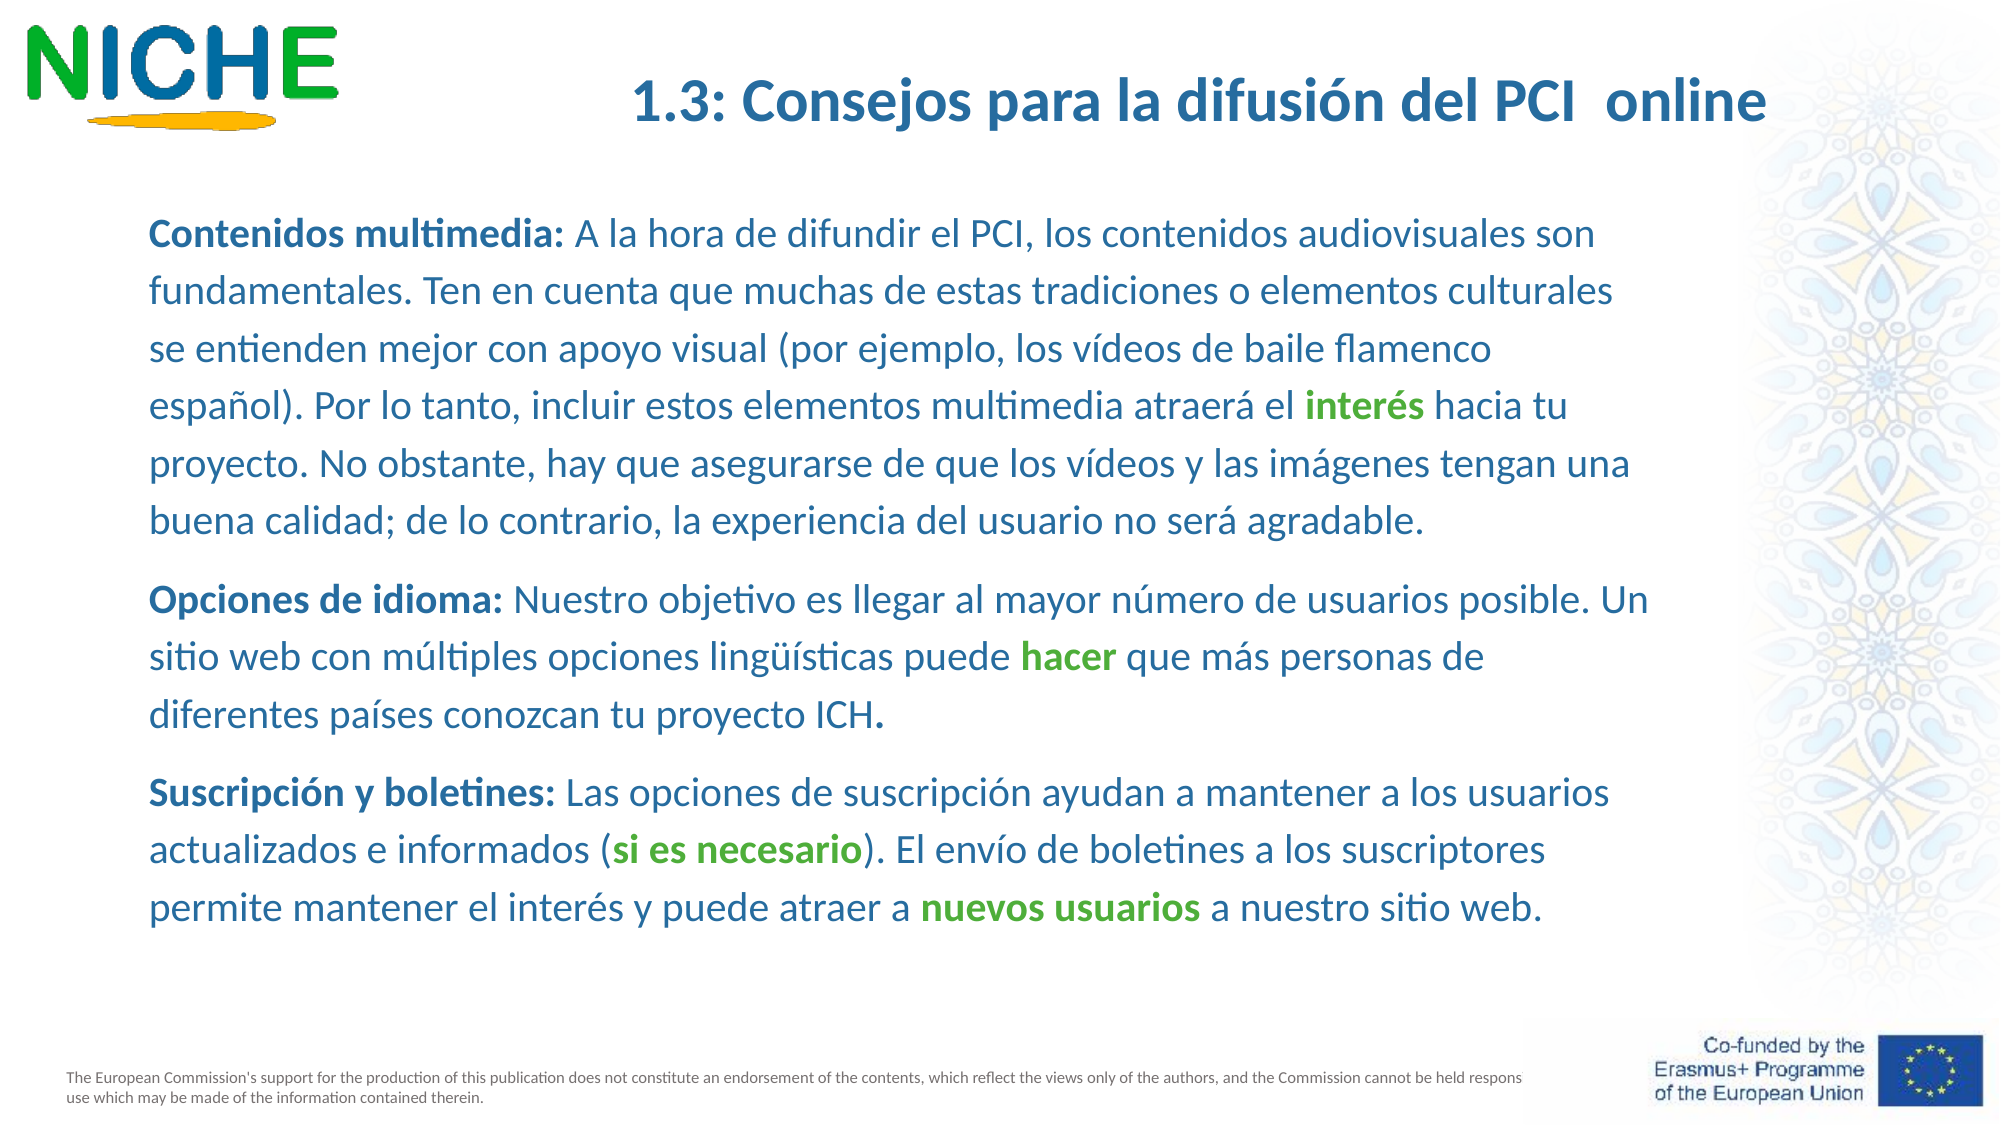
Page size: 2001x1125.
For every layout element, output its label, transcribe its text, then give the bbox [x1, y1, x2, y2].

picture [0, 0, 365, 145]
picture [1523, 1018, 1999, 1125]
text_box 1.3: Consejos para la difusión del PCI online [401, 31, 1999, 151]
text_box Contenidos multimedia: A la hora de difundir el PCI, los contenidos audiovisuales son fundamentales. Ten en cuenta que muchas de estas tradiciones o elementos culturales se entienden mejor con apoyo visual (por ejemplo, los vídeos de baile flamenco español). Por lo tanto, incluir estos elementos multimedia atraerá el interés hacia tu proyecto. No obstante, hay que asegurarse de que los vídeos y las imágenes tengan una buena calidad; de lo contrario, la experiencia del usuario no será agradable. Opciones de idioma: Nuestro objetivo es llegar al mayor número de usuarios posible. Un sitio web con múltiples opciones lingüísticas puede hacer que más personas de diferentes países conozcan tu proyecto ICH. Suscripción y boletines: Las opciones de suscripción ayudan a mantener a los usuarios actualizados e informados (si es necesario). El envío de boletines a los suscriptores permite mantener el interés y puede atraer a nuevos usuarios a nuestro sitio web. [133, 190, 1669, 1030]
